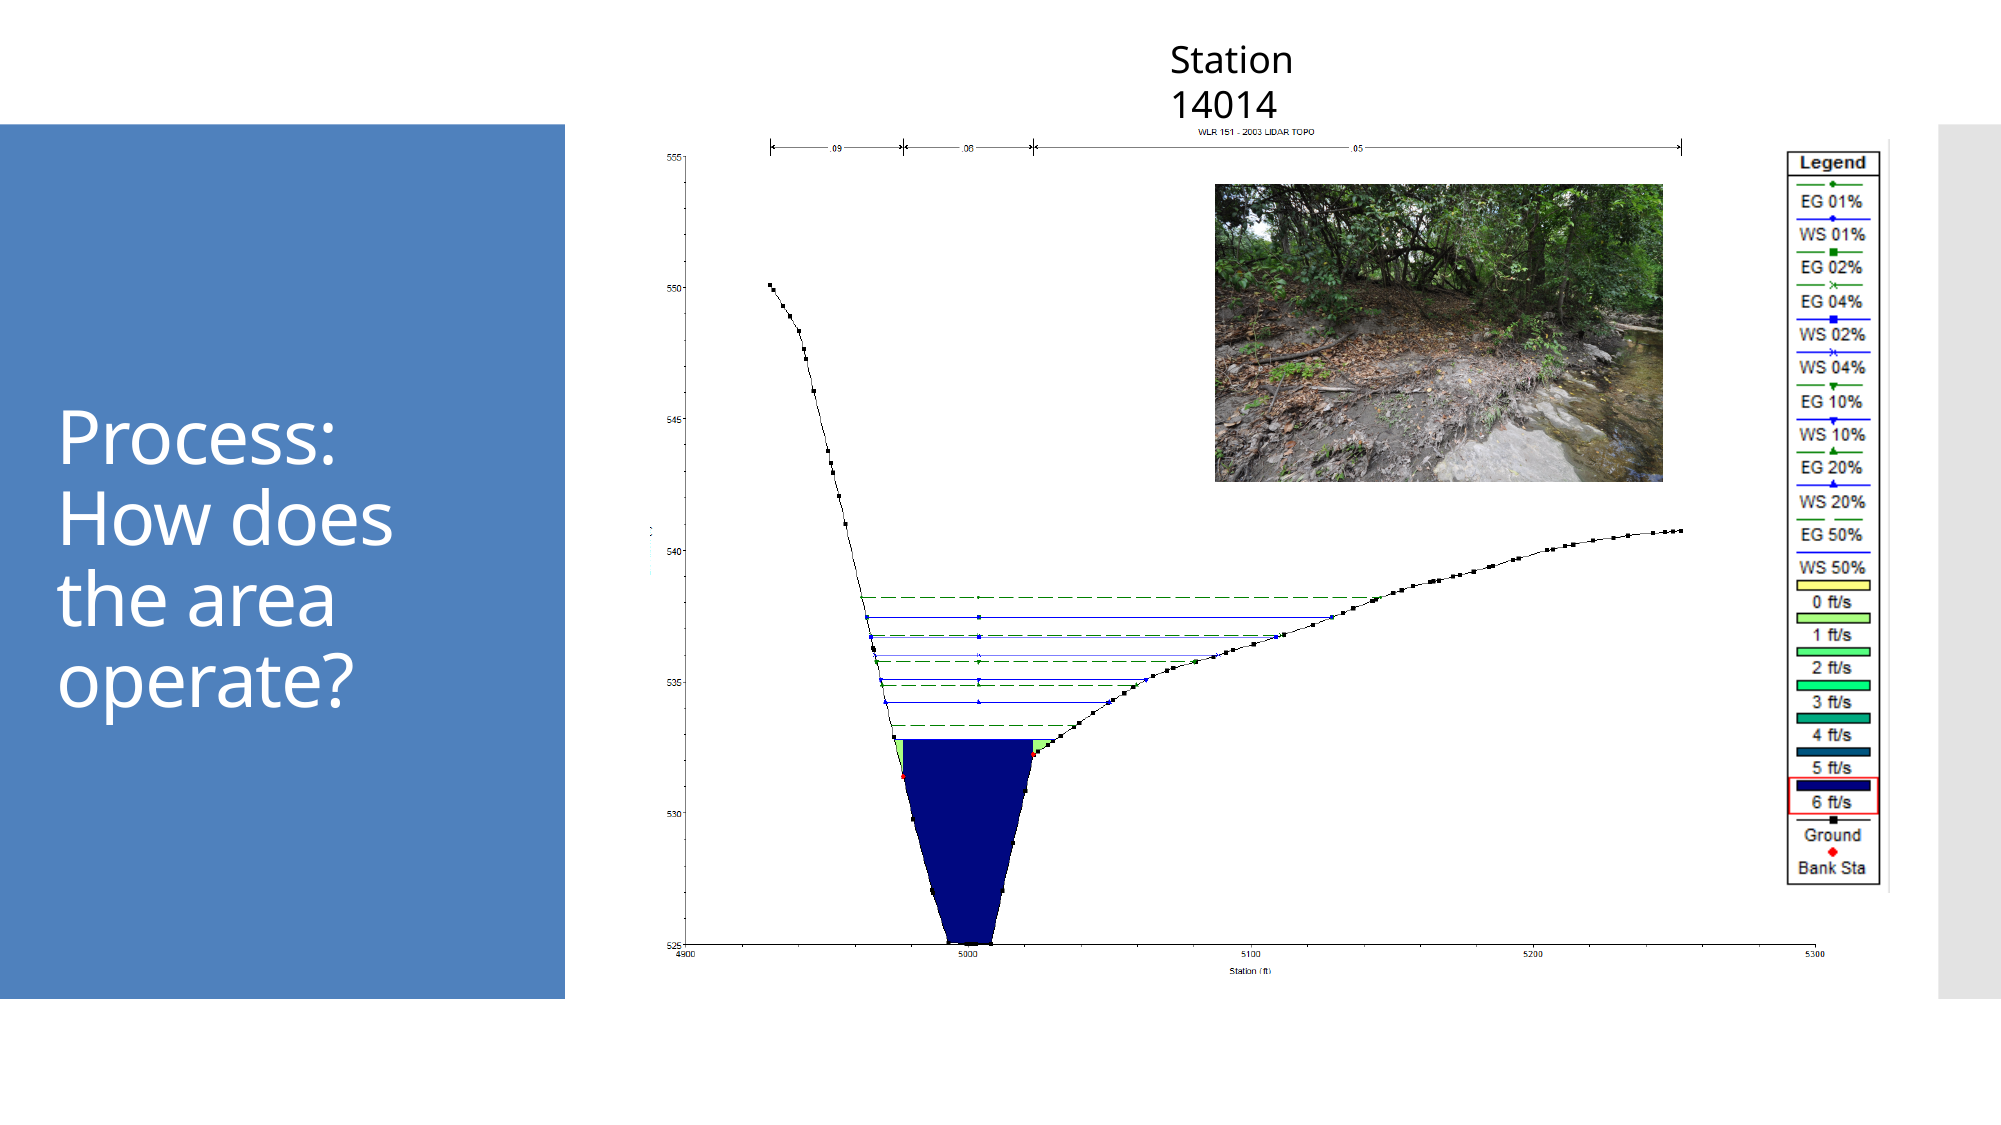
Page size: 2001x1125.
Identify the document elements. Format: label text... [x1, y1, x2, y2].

text_box Station 14014 [1155, 28, 1400, 125]
title Process: How does the area operate? [41, 184, 525, 940]
picture [650, 125, 1890, 974]
